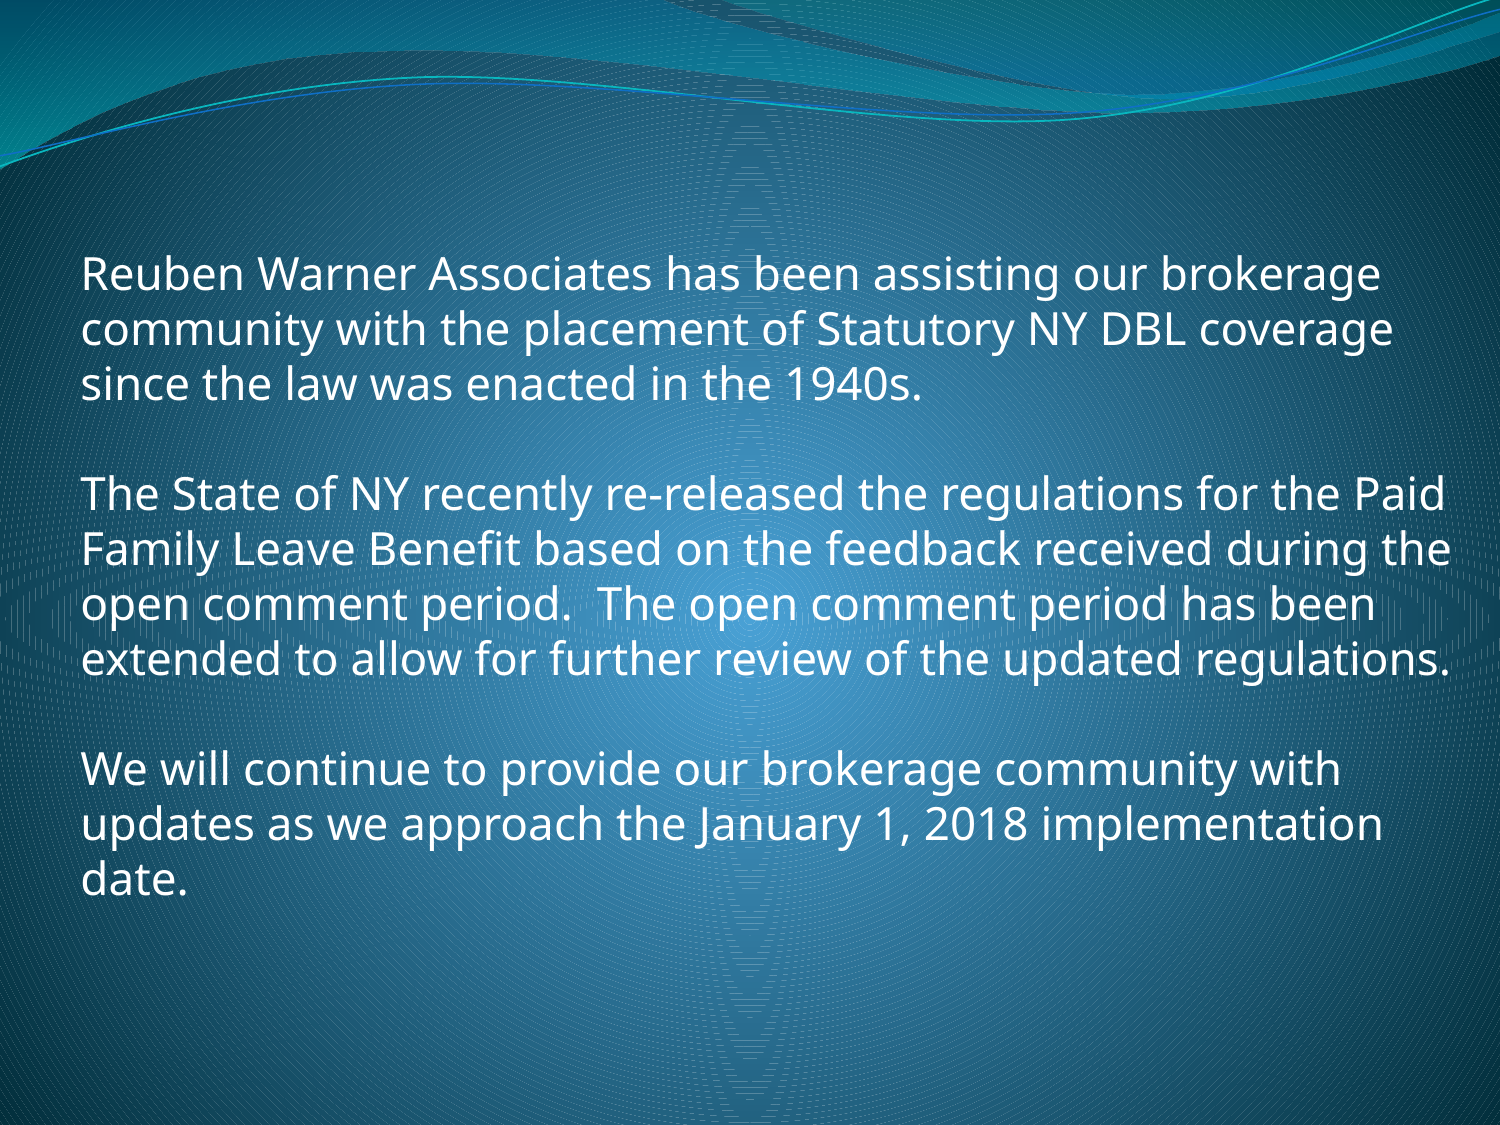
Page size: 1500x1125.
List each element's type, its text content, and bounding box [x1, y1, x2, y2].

text_box Reuben Warner Associates has been assisting our brokerage community with the placement of Statutory NY DBL coverage since the law was enacted in the 1940s. The State of NY recently re-released the regulations for the Paid Family Leave Benefit based on the feedback received during the open comment period. The open comment period has been extended to allow for further review of the updated regulations. We will continue to provide our brokerage community with updates as we approach the January 1, 2018 implementation date. [0, 237, 1500, 1032]
